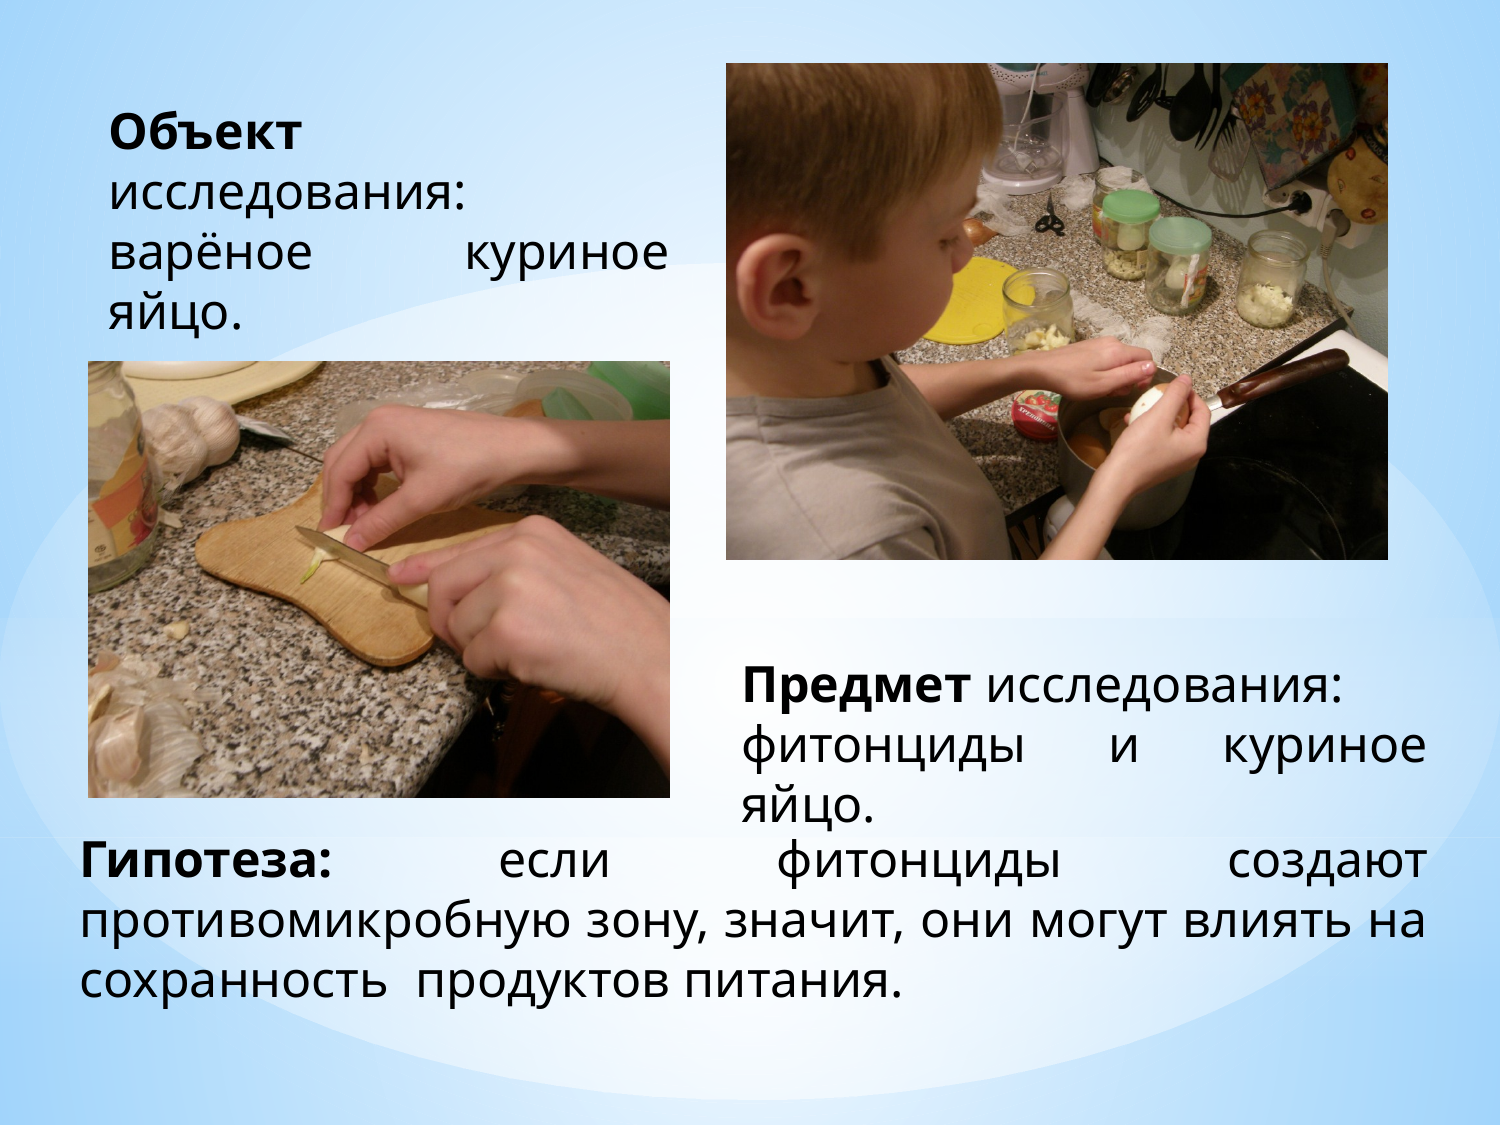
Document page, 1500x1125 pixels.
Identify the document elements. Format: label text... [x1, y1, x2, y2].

picture [88, 361, 670, 798]
text_box Гипотеза: если фитонциды создают противомикробную зону, значит, они могут влиять на сохранность продуктов питания. [64, 820, 1443, 1016]
text_box Объект исследования: варёное куриное яйцо. [93, 92, 685, 348]
text_box Предмет исследования: фитонциды и куриное яйцо. [726, 645, 1443, 820]
picture [726, 62, 1389, 560]
